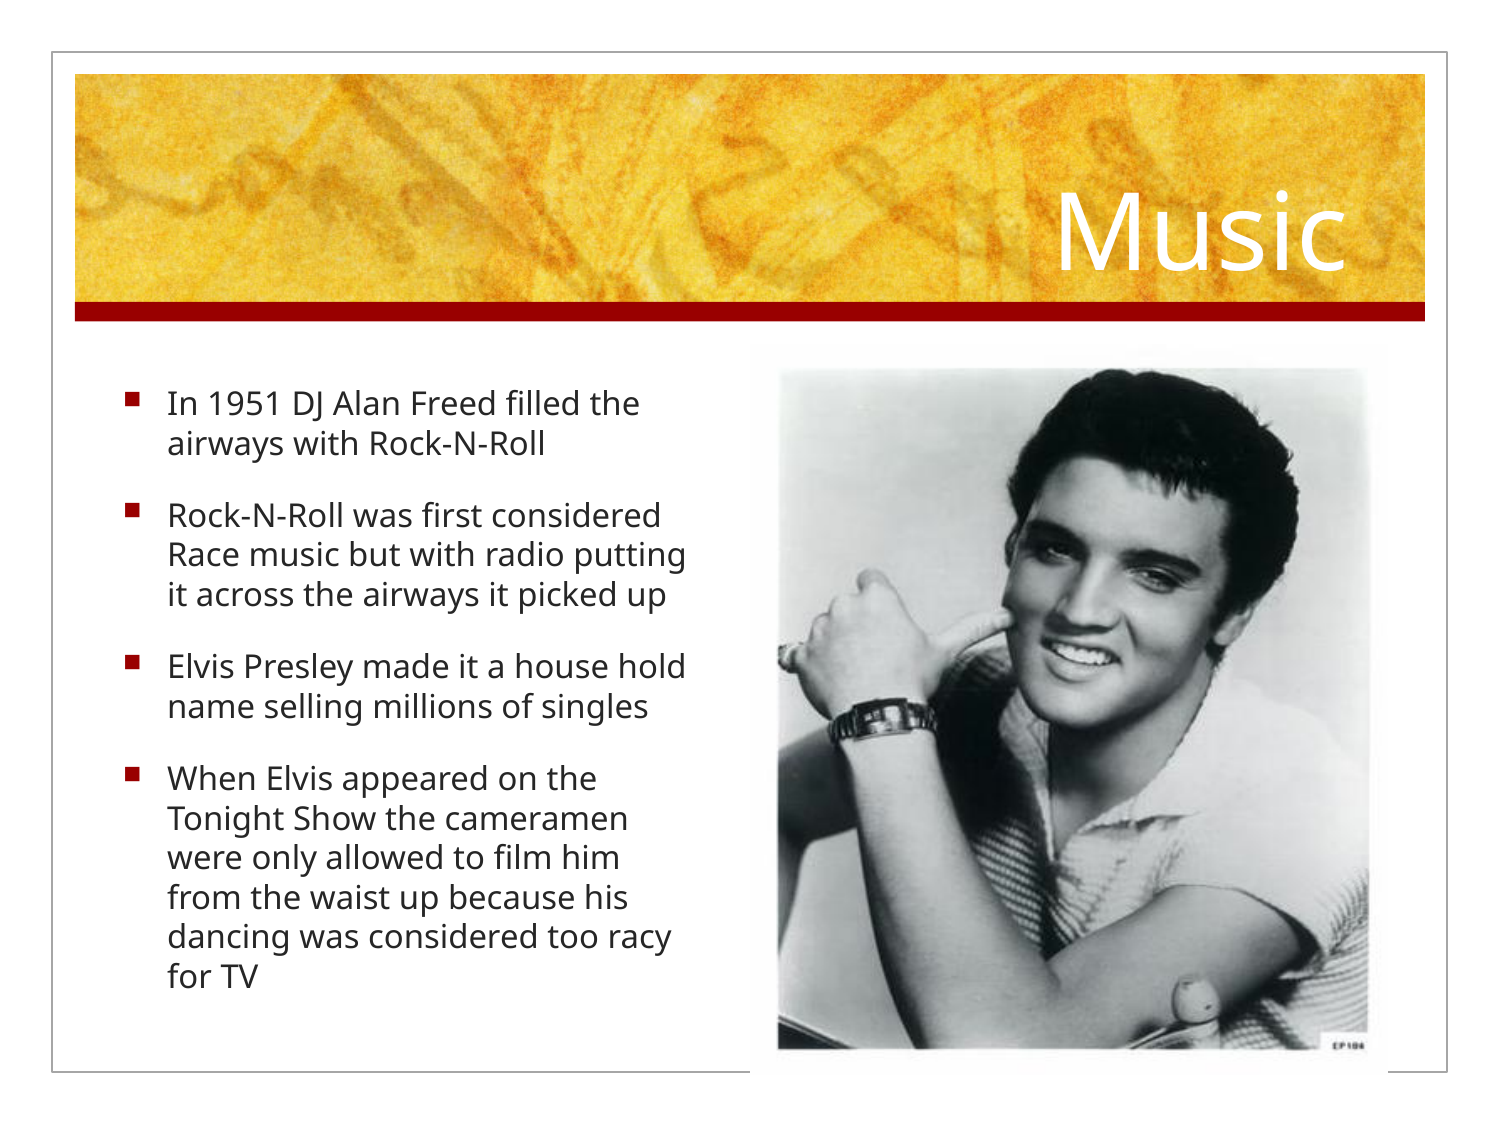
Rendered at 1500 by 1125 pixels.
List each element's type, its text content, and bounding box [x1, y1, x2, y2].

title Music [108, 74, 1392, 292]
picture [75, 74, 1425, 301]
list In 1951 DJ Alan Freed filled the airways with Rock-N-Roll Rock-N-Roll was first considered Race music but with radio putting it across the airways it picked up Elvis Presley made it a house hold name selling millions of singles When Elvis appeared on the Tonight Show the cameramen were only allowed to film him from the waist up because his dancing was considered too racy for TV [108, 375, 709, 1005]
picture [749, 343, 1389, 1076]
